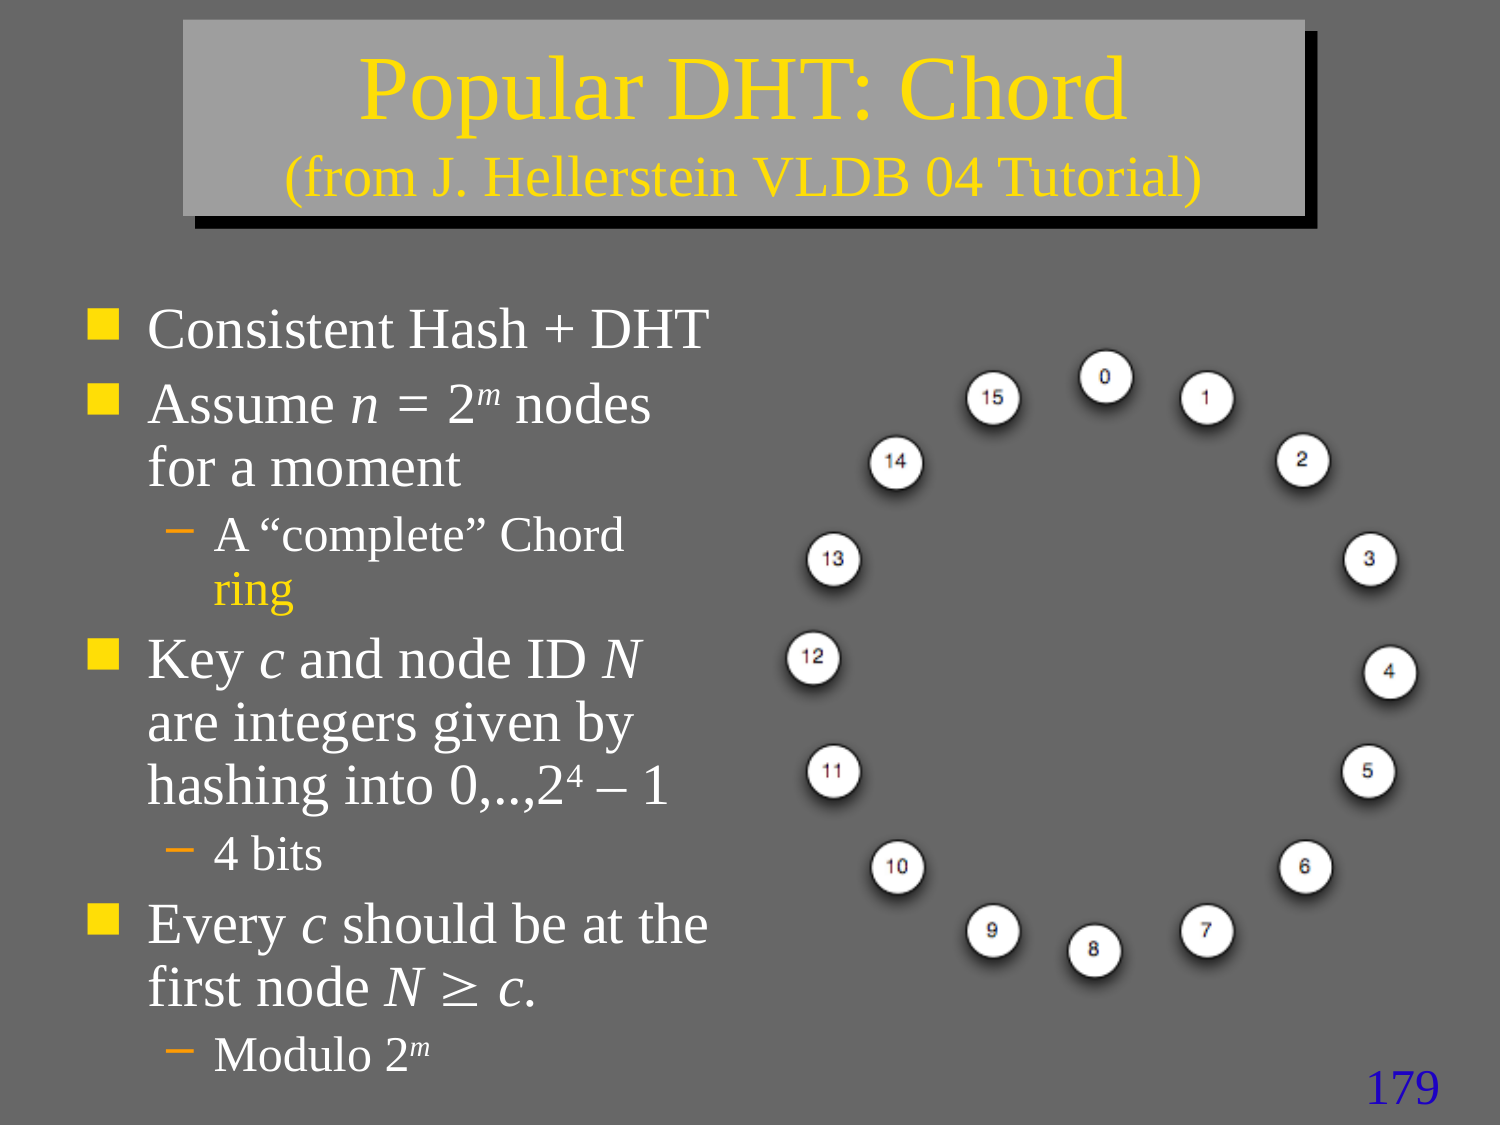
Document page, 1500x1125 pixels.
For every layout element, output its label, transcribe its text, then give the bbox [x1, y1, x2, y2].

picture [749, 322, 1452, 1021]
title Popular DHT: Chord (from J. Hellerstein VLDB 04 Tutorial) [182, 19, 1306, 217]
list Consistent Hash + DHT Assume n = 2m nodes for a moment A “complete” Chord ring Key c and node ID N are integers given by hashing into 0,..,24 – 1 4 bits Every c should be at the first node N  c. Modulo 2m [76, 290, 728, 967]
